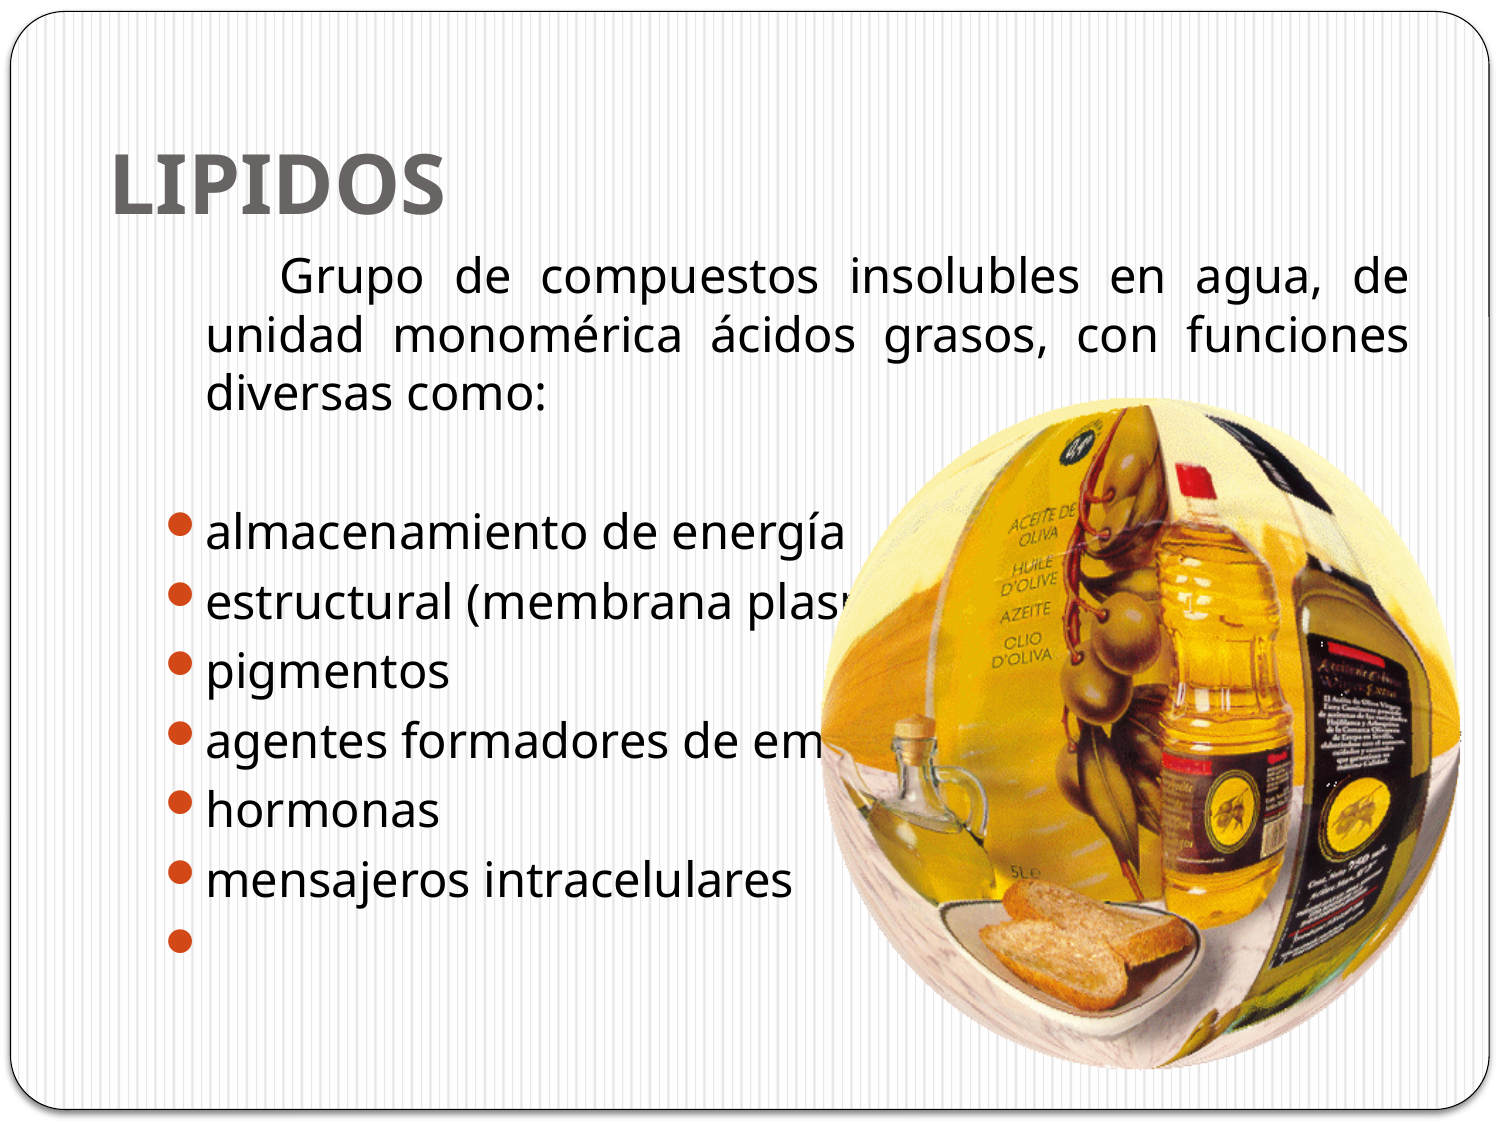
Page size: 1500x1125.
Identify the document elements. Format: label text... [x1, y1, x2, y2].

list Grupo de compuestos insolubles en agua, de unidad monomérica ácidos grasos, con funciones diversas como: almacenamiento de energía estructural (membrana plasmática) pigmentos agentes formadores de emulsiones hormonas mensajeros intracelulares [150, 237, 1425, 988]
picture [780, 398, 1500, 1071]
title LIPIDOS [93, 58, 598, 247]
